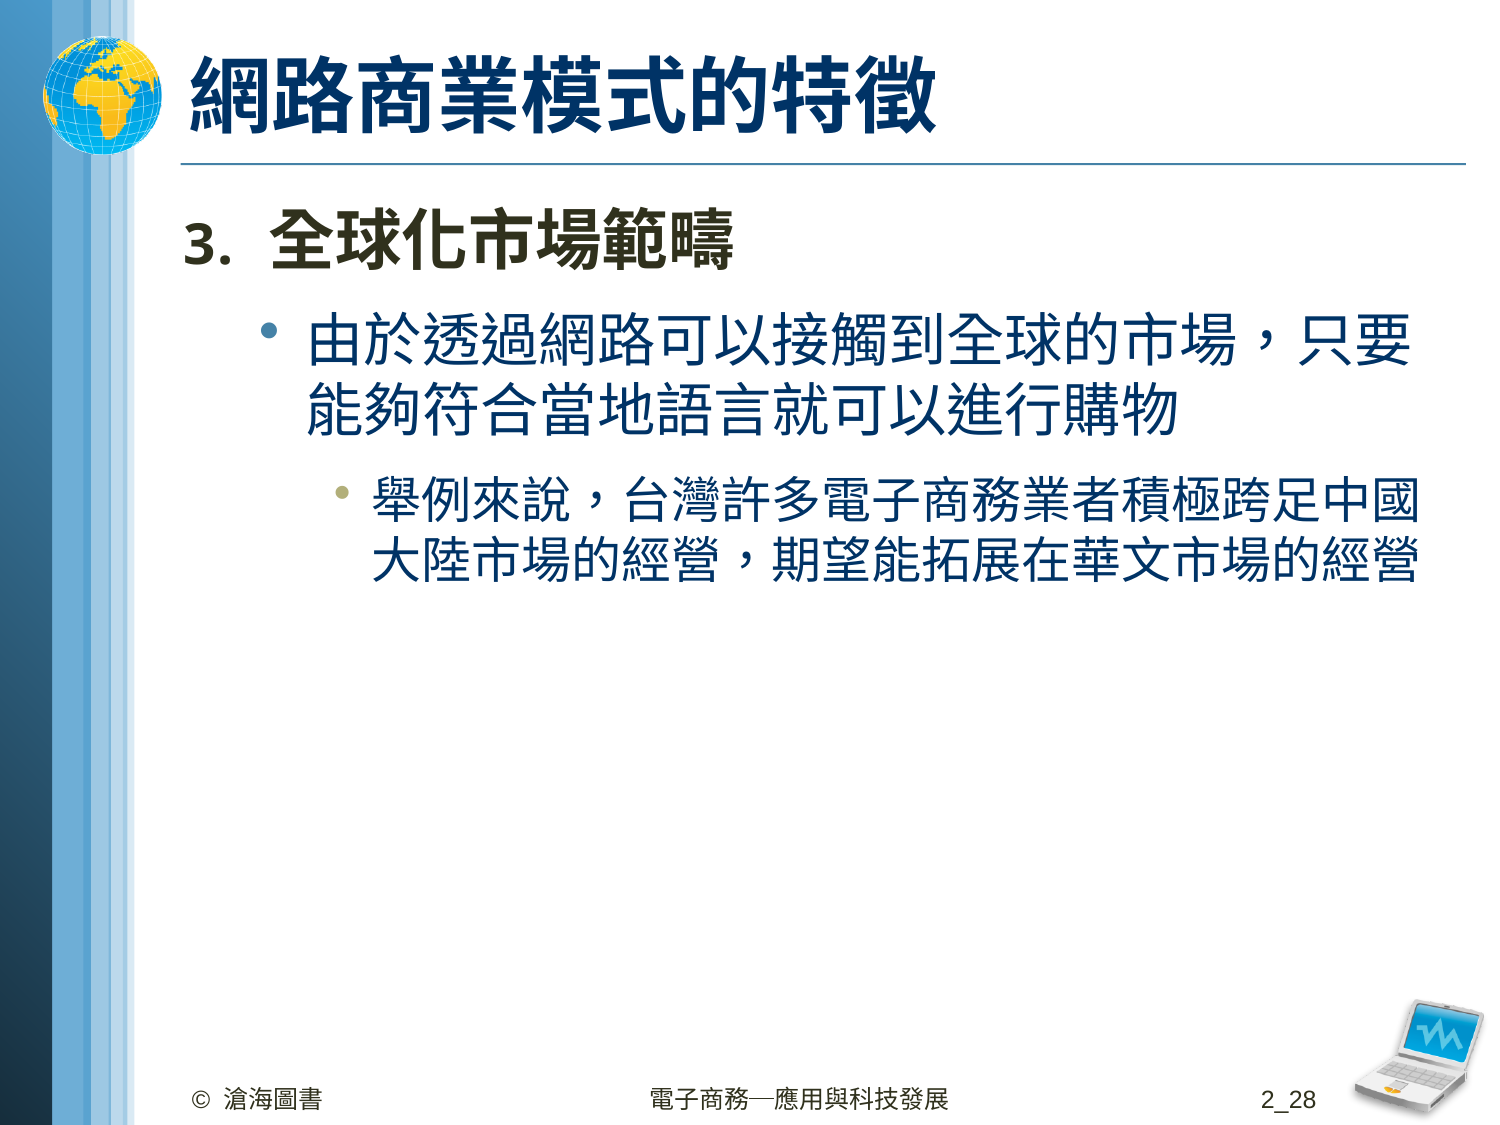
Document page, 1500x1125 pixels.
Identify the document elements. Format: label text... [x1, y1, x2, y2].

slide_number 2_28 [1222, 1075, 1333, 1116]
list 全球化市場範疇 由於透過網路可以接觸到全球的市場，只要能夠符合當地語言就可以進行購物 舉例來說，台灣許多電子商務業者積極跨足中國大陸市場的經營，期望能拓展在華文市場的經營 [168, 190, 1476, 1071]
slide_number © 滄海圖書 [176, 1075, 528, 1116]
footer 電子商務─應用與科技發展 [621, 1075, 977, 1116]
picture [43, 36, 162, 155]
picture [1355, 999, 1484, 1112]
title 網路商業模式的特徵 [172, 10, 1479, 177]
picture [112, 107, 162, 155]
